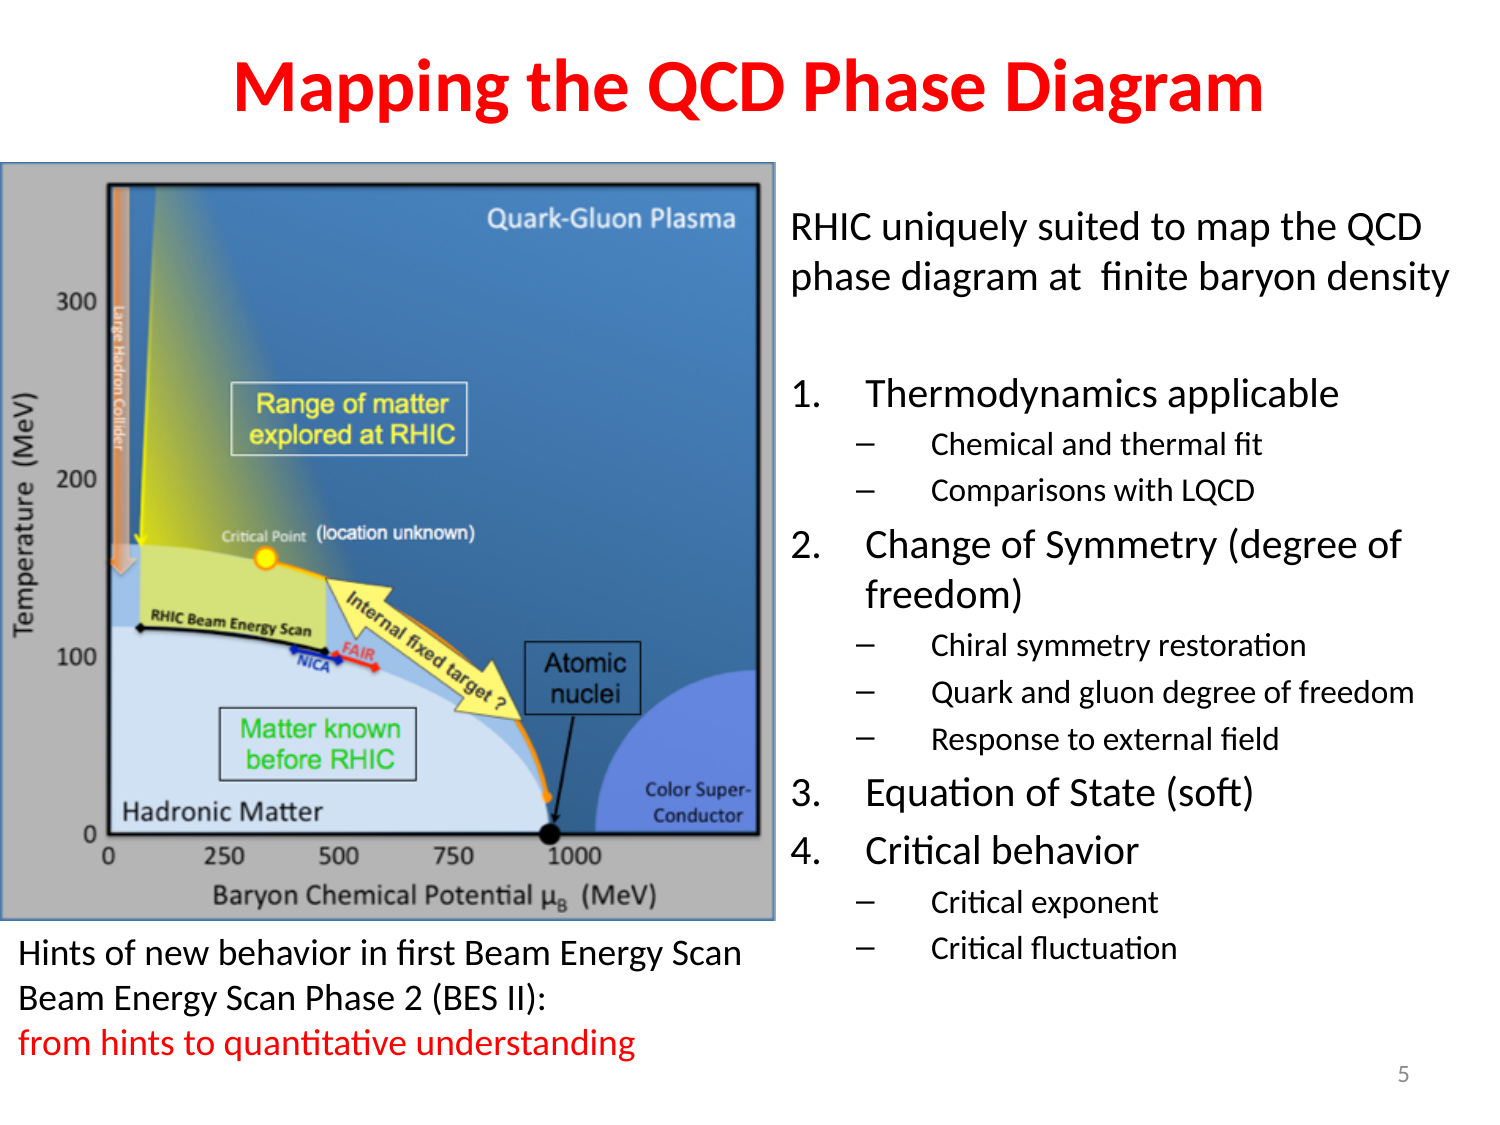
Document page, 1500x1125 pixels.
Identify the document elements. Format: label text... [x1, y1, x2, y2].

list RHIC uniquely suited to map the QCD phase diagram at finite baryon density Thermodynamics applicable Chemical and thermal fit Comparisons with LQCD Change of Symmetry (degree of freedom) Chiral symmetry restoration Quark and gluon degree of freedom Response to external field Equation of State (soft) Critical behavior Critical exponent Critical fluctuation [780, 190, 1488, 1001]
title Mapping the QCD Phase Diagram [75, 24, 1425, 138]
slide_number 5 [1074, 1042, 1425, 1103]
picture [0, 161, 776, 921]
text_box Hints of new behavior in first Beam Energy Scan Beam Energy Scan Phase 2 (BES II): from hints to quantitative understanding [3, 920, 1339, 1070]
